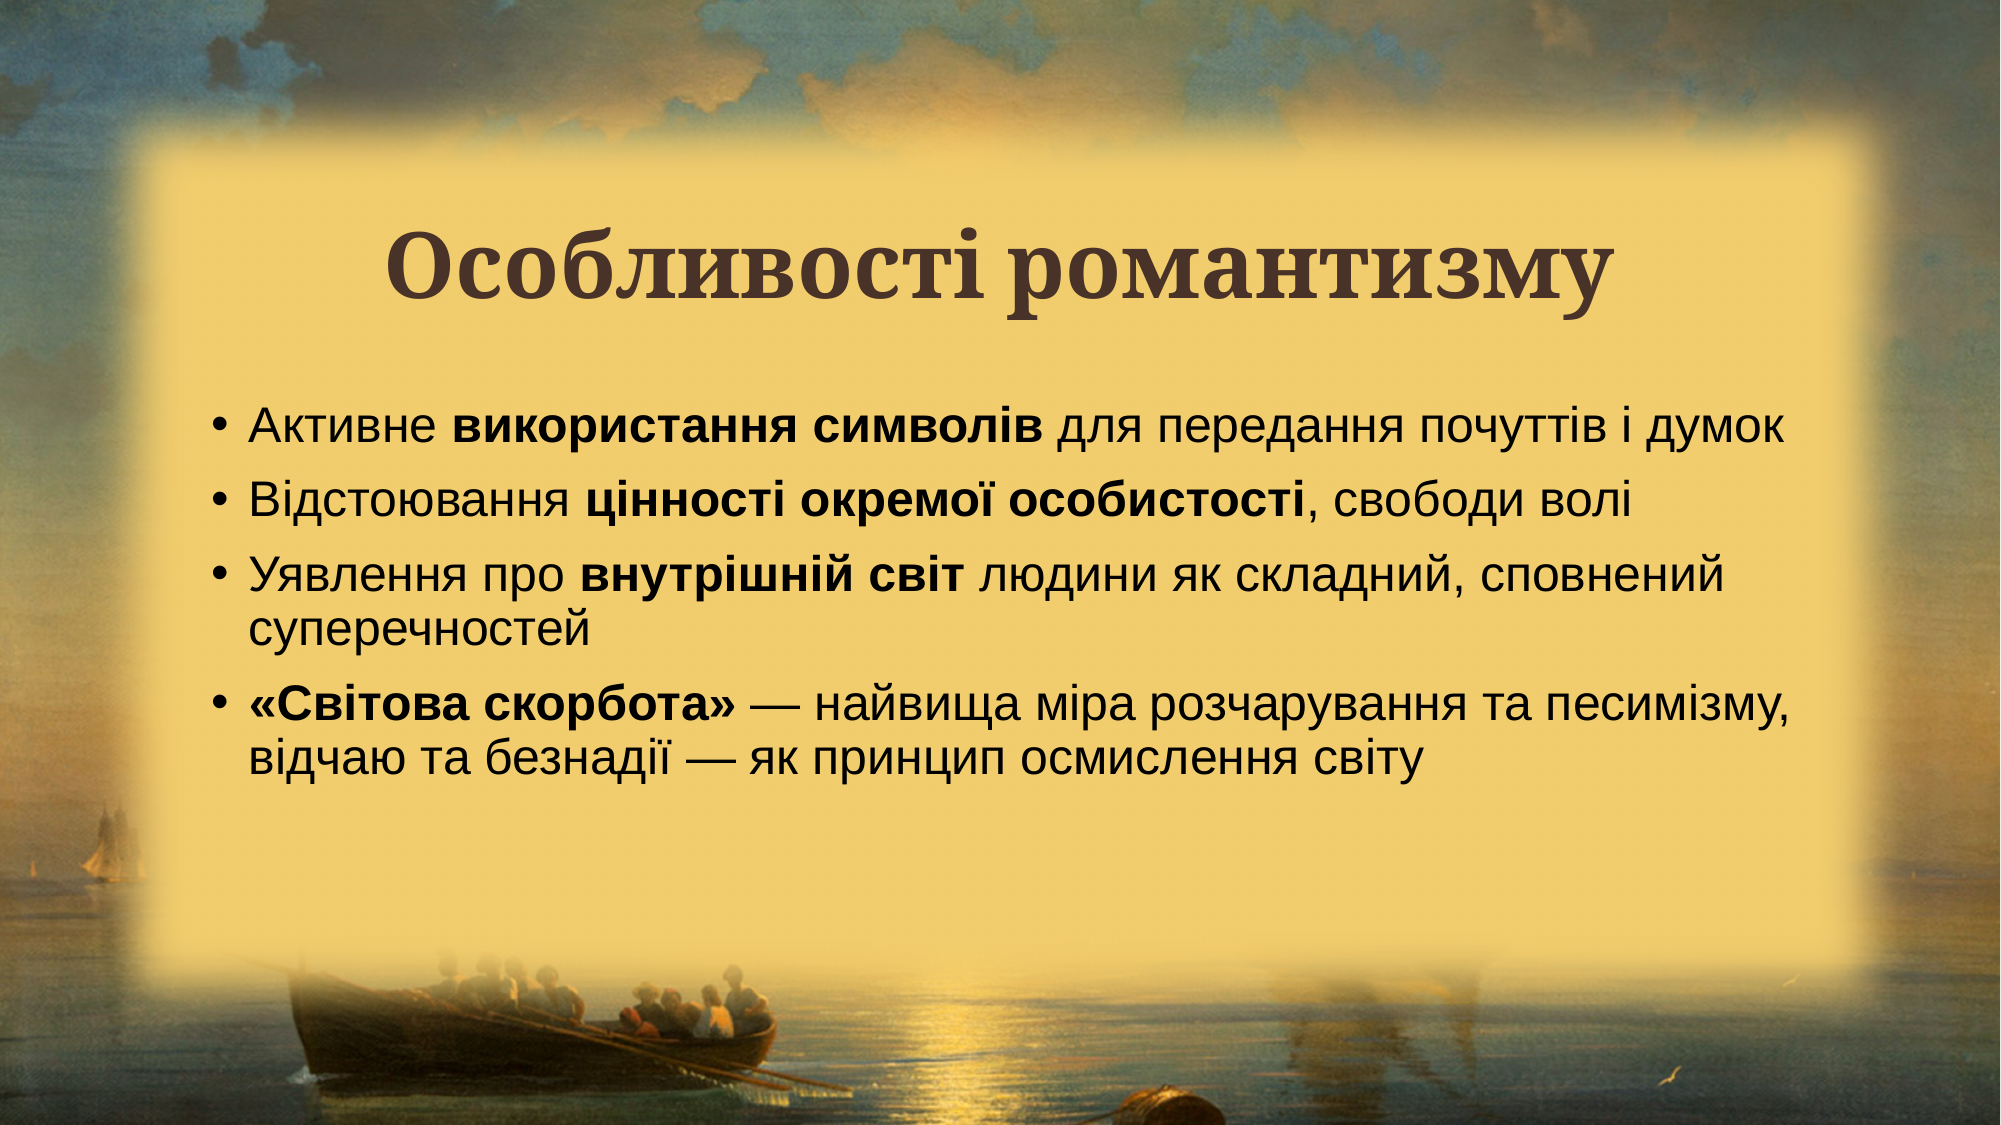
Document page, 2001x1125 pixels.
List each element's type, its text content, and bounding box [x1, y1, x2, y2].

title Особливості романтизму [179, 185, 1821, 353]
picture [0, 0, 2001, 1125]
list Активне використання символів для передання почуттів і думок Відстоювання цінності окремої особистості, свободи волі Уявлення про внутрішній світ людини як складний, сповнений суперечностей «Світова скорбота» — найвища міра розчарування та песимізму, відчаю та безнадії — як принцип осмислення світу [196, 391, 1821, 926]
